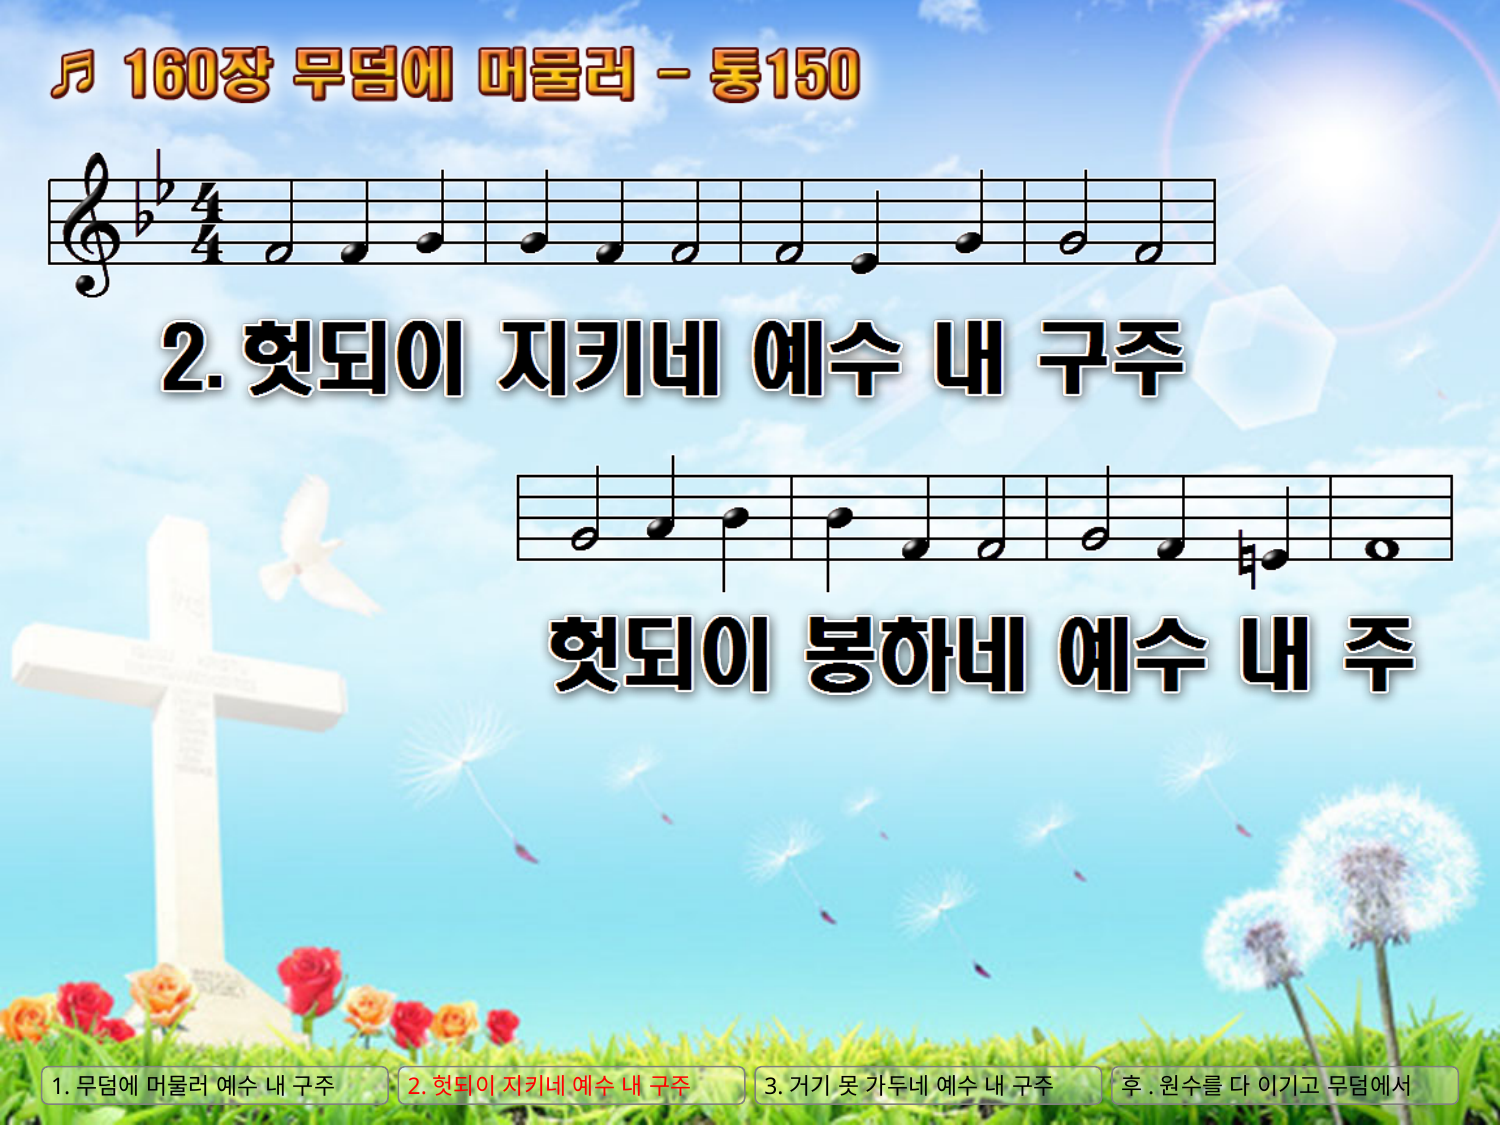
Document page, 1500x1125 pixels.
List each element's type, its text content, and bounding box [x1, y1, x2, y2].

picture [0, 0, 1500, 1125]
text_box 1.무덤에 머물러 예수 내 구주 [41, 1066, 389, 1105]
text_box 2.헛되이 지키네 예수 내 구주 [398, 1066, 745, 1105]
text_box 3.거기 못 가두네 예수 내 구주 [755, 1066, 1102, 1105]
text_box 후.원수를 다 이기고 무덤에서 [1111, 1066, 1459, 1105]
